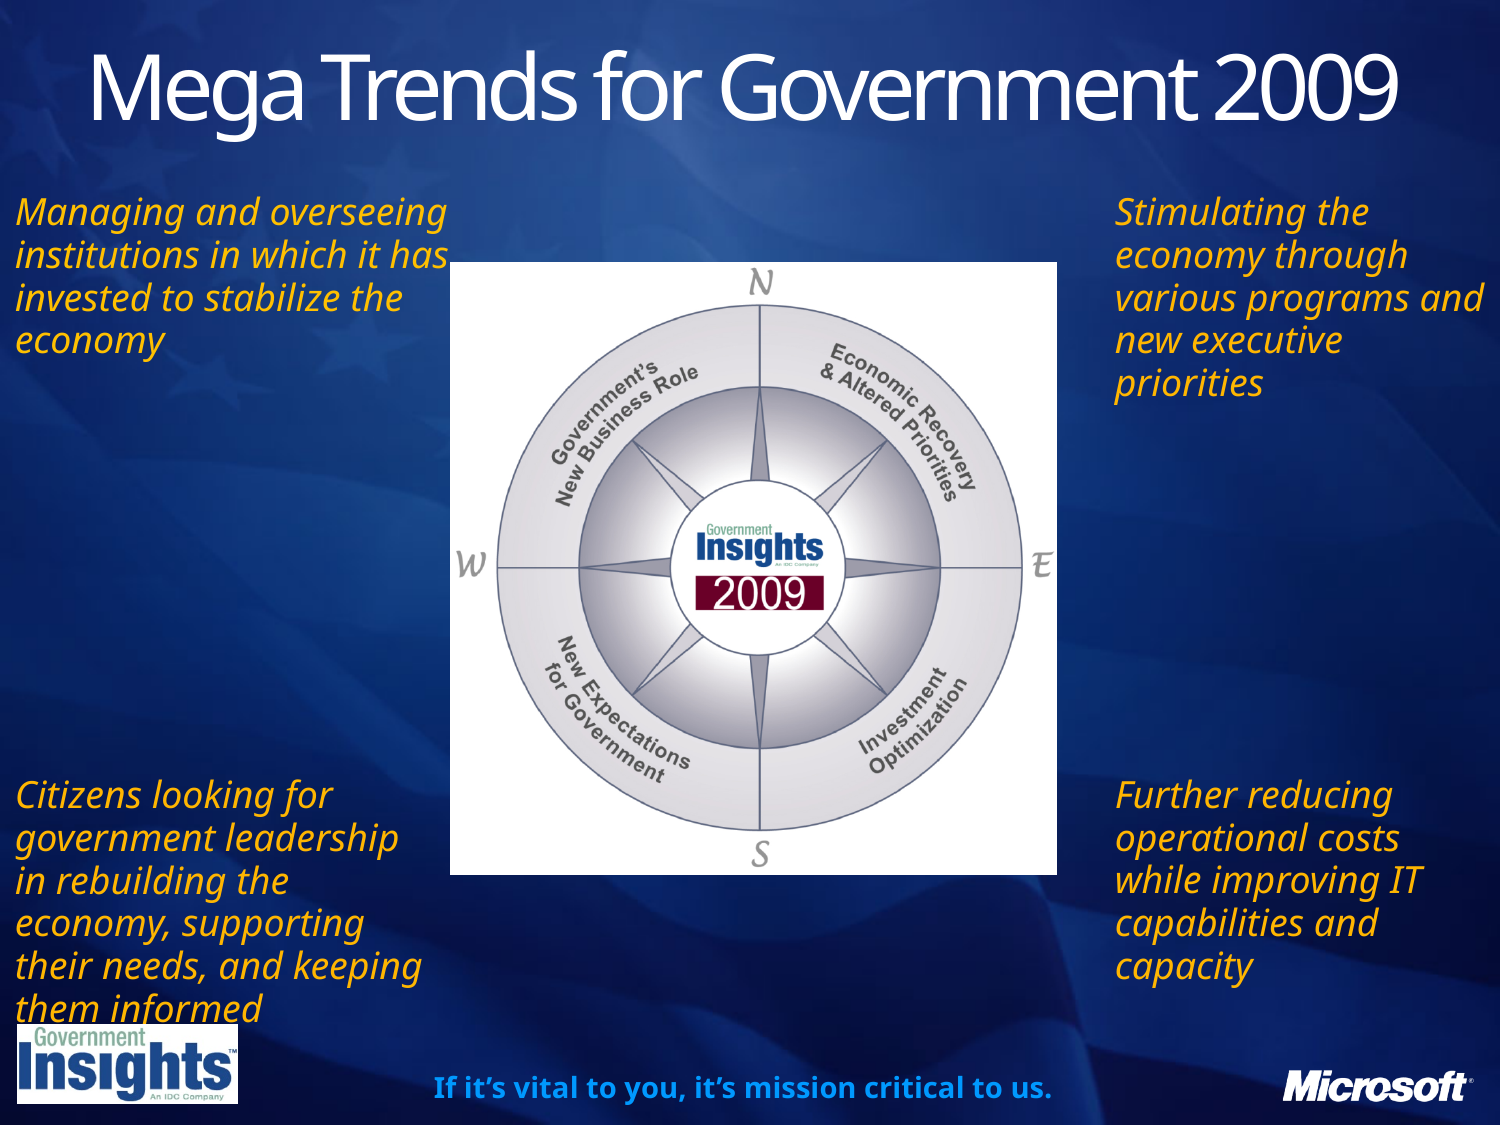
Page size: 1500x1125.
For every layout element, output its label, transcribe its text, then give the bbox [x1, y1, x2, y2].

picture [0, 262, 1500, 1125]
picture [17, 1024, 238, 1104]
picture [0, 0, 1500, 184]
text_box Managing and overseeing institutions in which it has invested to stabilize the economy [0, 184, 475, 543]
text_box Further reducing operational costs while improving IT capabilities and capacity [1099, 767, 1487, 1073]
text_box Stimulating the economy through various programs and new executive priorities [1100, 184, 1500, 459]
text_box Citizens looking for government leadership in rebuilding the economy, supporting their needs, and keeping them informed [0, 767, 449, 1125]
title Mega Trends for Government 2009 [70, 33, 1421, 272]
